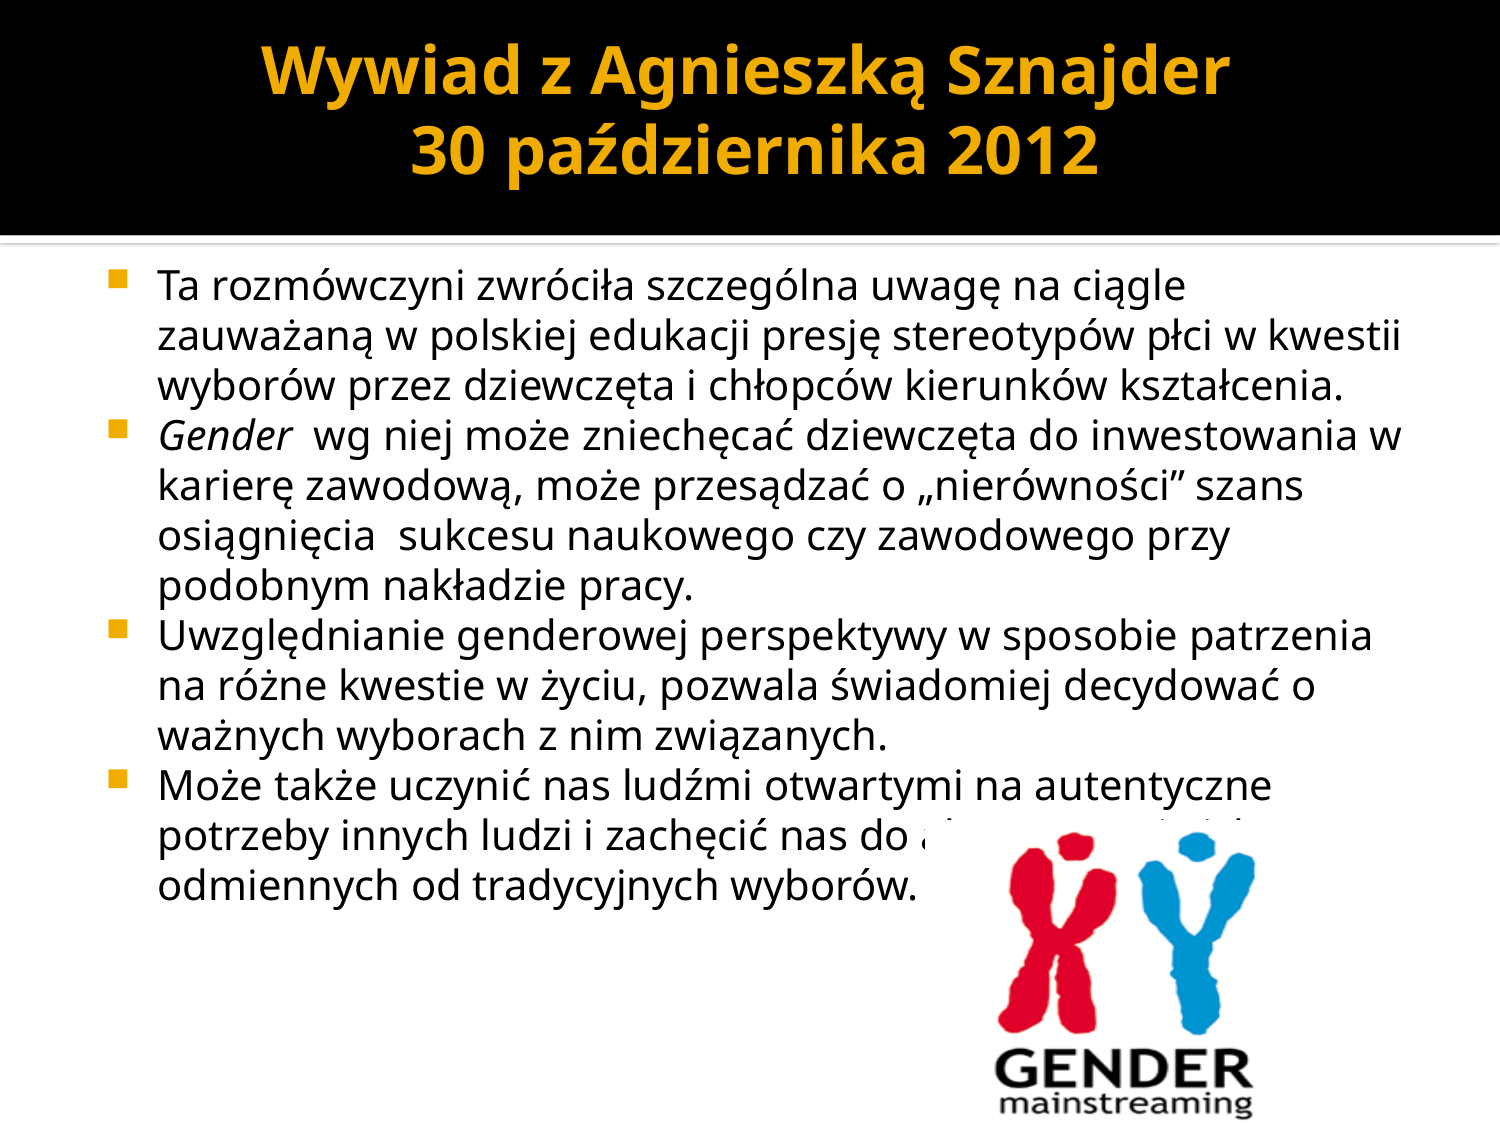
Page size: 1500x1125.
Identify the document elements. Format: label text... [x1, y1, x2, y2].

list Ta rozmówczyni zwróciła szczególna uwagę na ciągle zauważaną w polskiej edukacji presję stereotypów płci w kwestii wyborów przez dziewczęta i chłopców kierunków kształcenia. Gender wg niej może zniechęcać dziewczęta do inwestowania w karierę zawodową, może przesądzać o „nierówności” szans osiągnięcia sukcesu naukowego czy zawodowego przy podobnym nakładzie pracy. Uwzględnianie genderowej perspektywy w sposobie patrzenia na różne kwestie w życiu, pozwala świadomiej decydować o ważnych wyborach z nim związanych. Może także uczynić nas ludźmi otwartymi na autentyczne potrzeby innych ludzi i zachęcić nas do akceptowania ich odmiennych od tradycyjnych wyborów. [76, 243, 1427, 879]
title Wywiad z Agnieszką Sznajder 30 października 2012 [76, 19, 1427, 197]
picture [925, 820, 1325, 1125]
